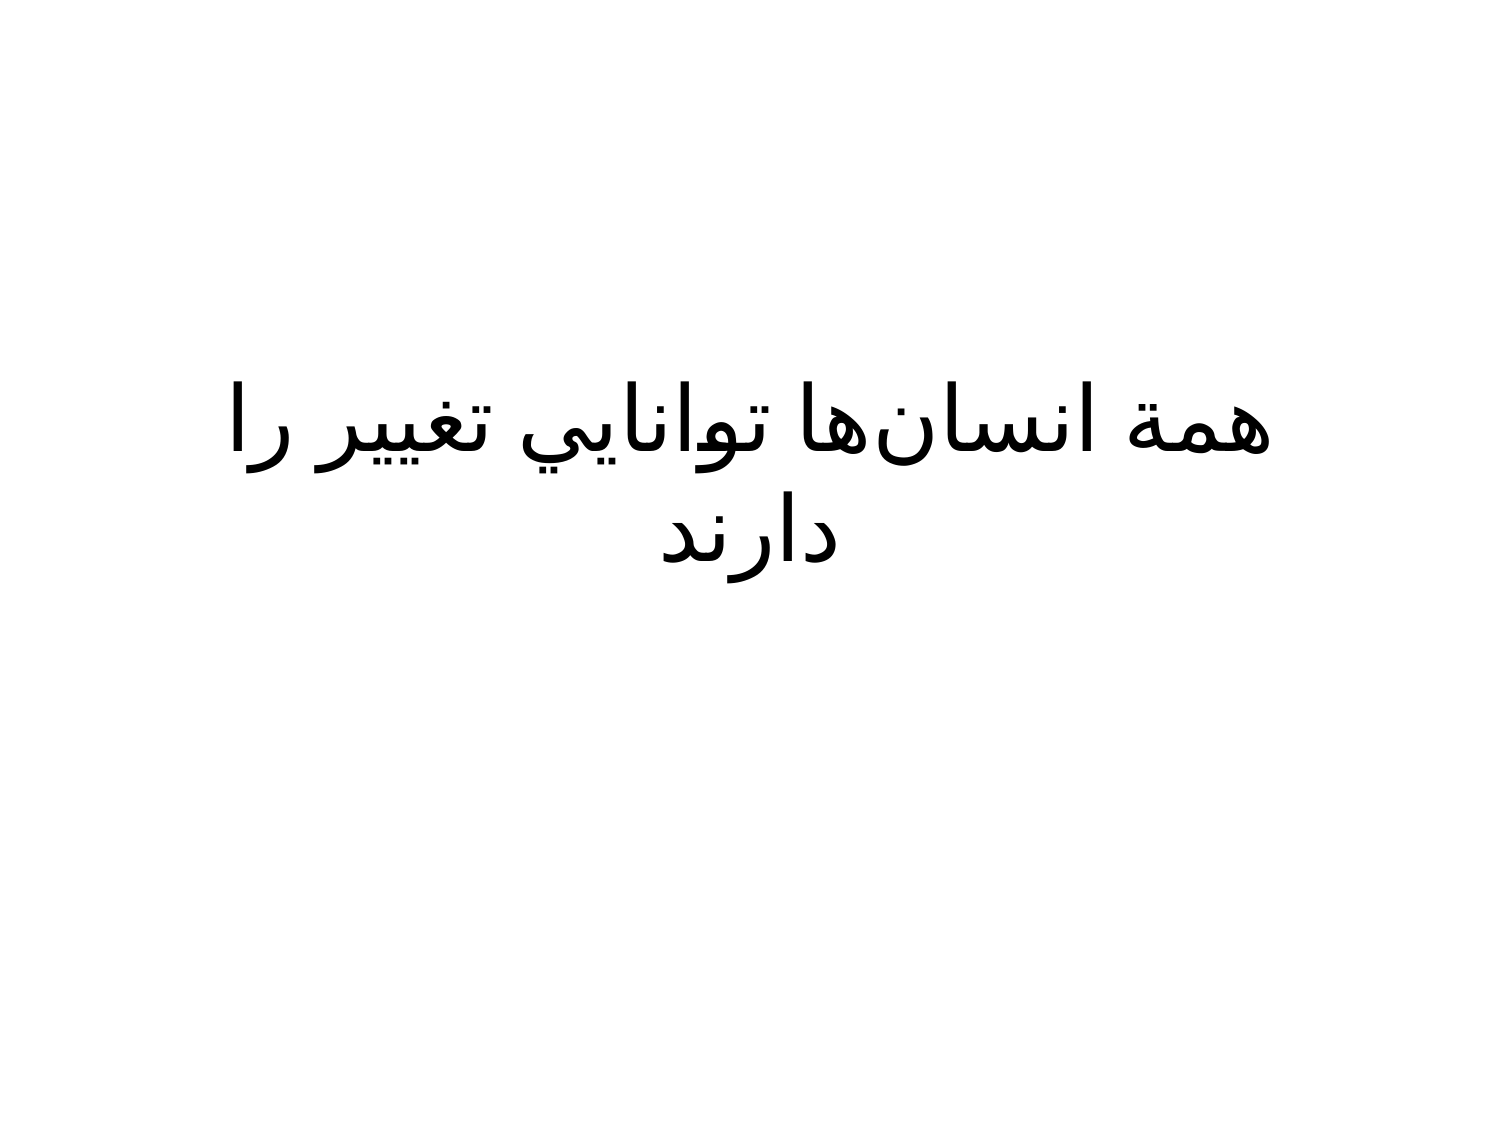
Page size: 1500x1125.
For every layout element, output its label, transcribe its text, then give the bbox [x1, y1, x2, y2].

title همة انسان‌ها توانايي تغيير را دارند [112, 349, 1388, 591]
